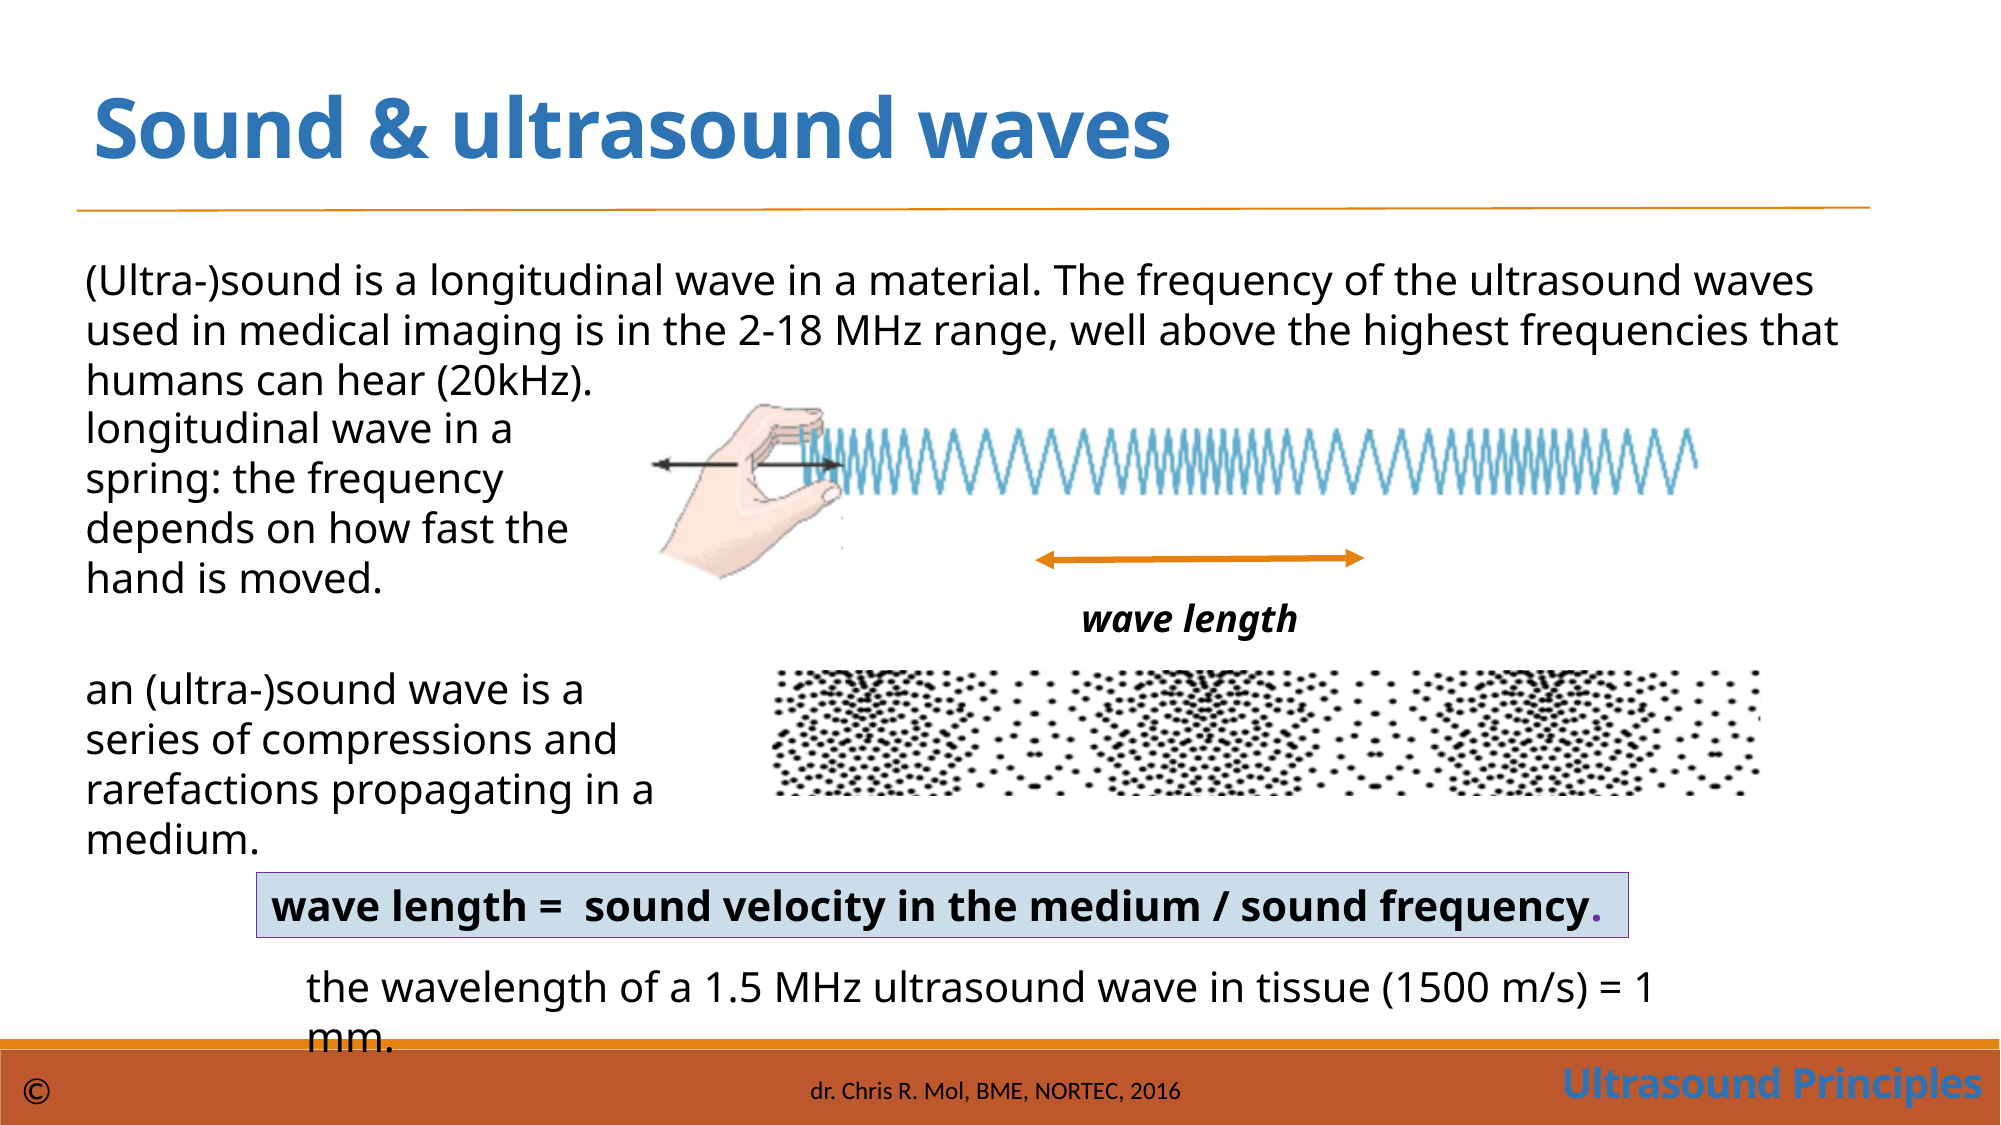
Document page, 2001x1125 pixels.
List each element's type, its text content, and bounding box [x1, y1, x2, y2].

text_box dr. Chris R. Mol, BME, NORTEC, 2016 [68, 1067, 1354, 1112]
text_box © [6, 1059, 68, 1120]
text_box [70, 654, 1761, 823]
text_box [290, 872, 1708, 1020]
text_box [1034, 557, 1365, 561]
text_box longitudinal wave in a spring: the frequency depends on how fast the hand is moved. [70, 394, 594, 610]
text_box wave length [1066, 623, 1333, 648]
text_box Ultrasound Principles [1354, 1056, 1999, 1115]
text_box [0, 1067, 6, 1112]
text_box (Ultra-)sound is a longitudinal wave in a material. The frequency of the ultrasound waves used in medical imaging is in the 2-18 MHz range, well above the highest frequencies that humans can hear (20kHz). [70, 246, 1871, 412]
picture [597, 384, 1777, 614]
title Sound & ultrasound waves [78, 72, 1570, 183]
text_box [76, 207, 1871, 212]
